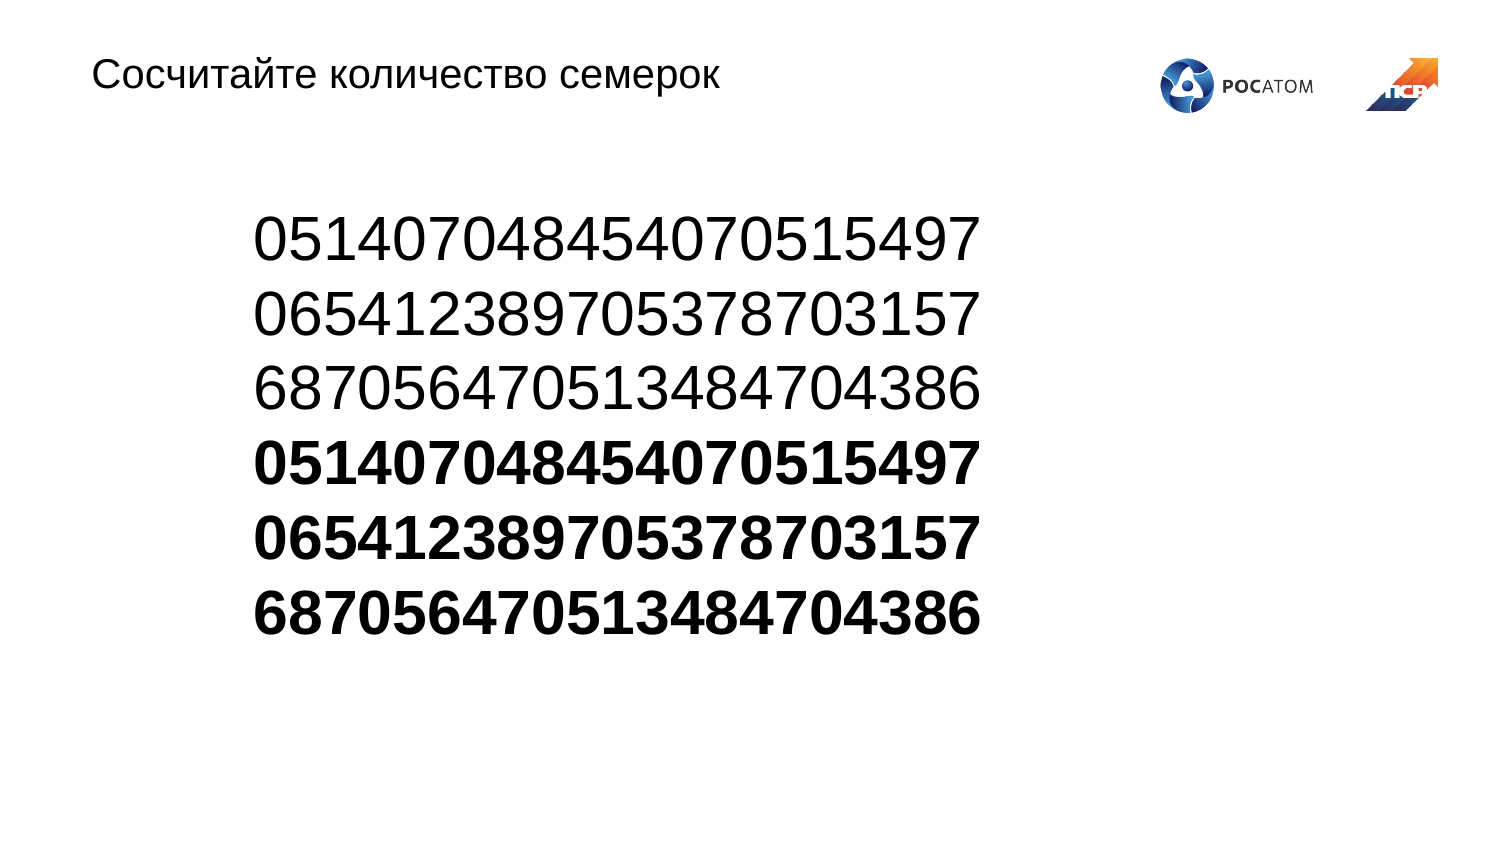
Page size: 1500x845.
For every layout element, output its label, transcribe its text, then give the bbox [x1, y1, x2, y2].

text_box 051407048454070515497 065412389705378703157 687056470513484704386 051407048454070515497 065412389705378703157 687056470513484704386 [238, 190, 1040, 655]
title Сосчитайте количество семерок [76, 45, 1329, 164]
picture [1365, 58, 1438, 113]
